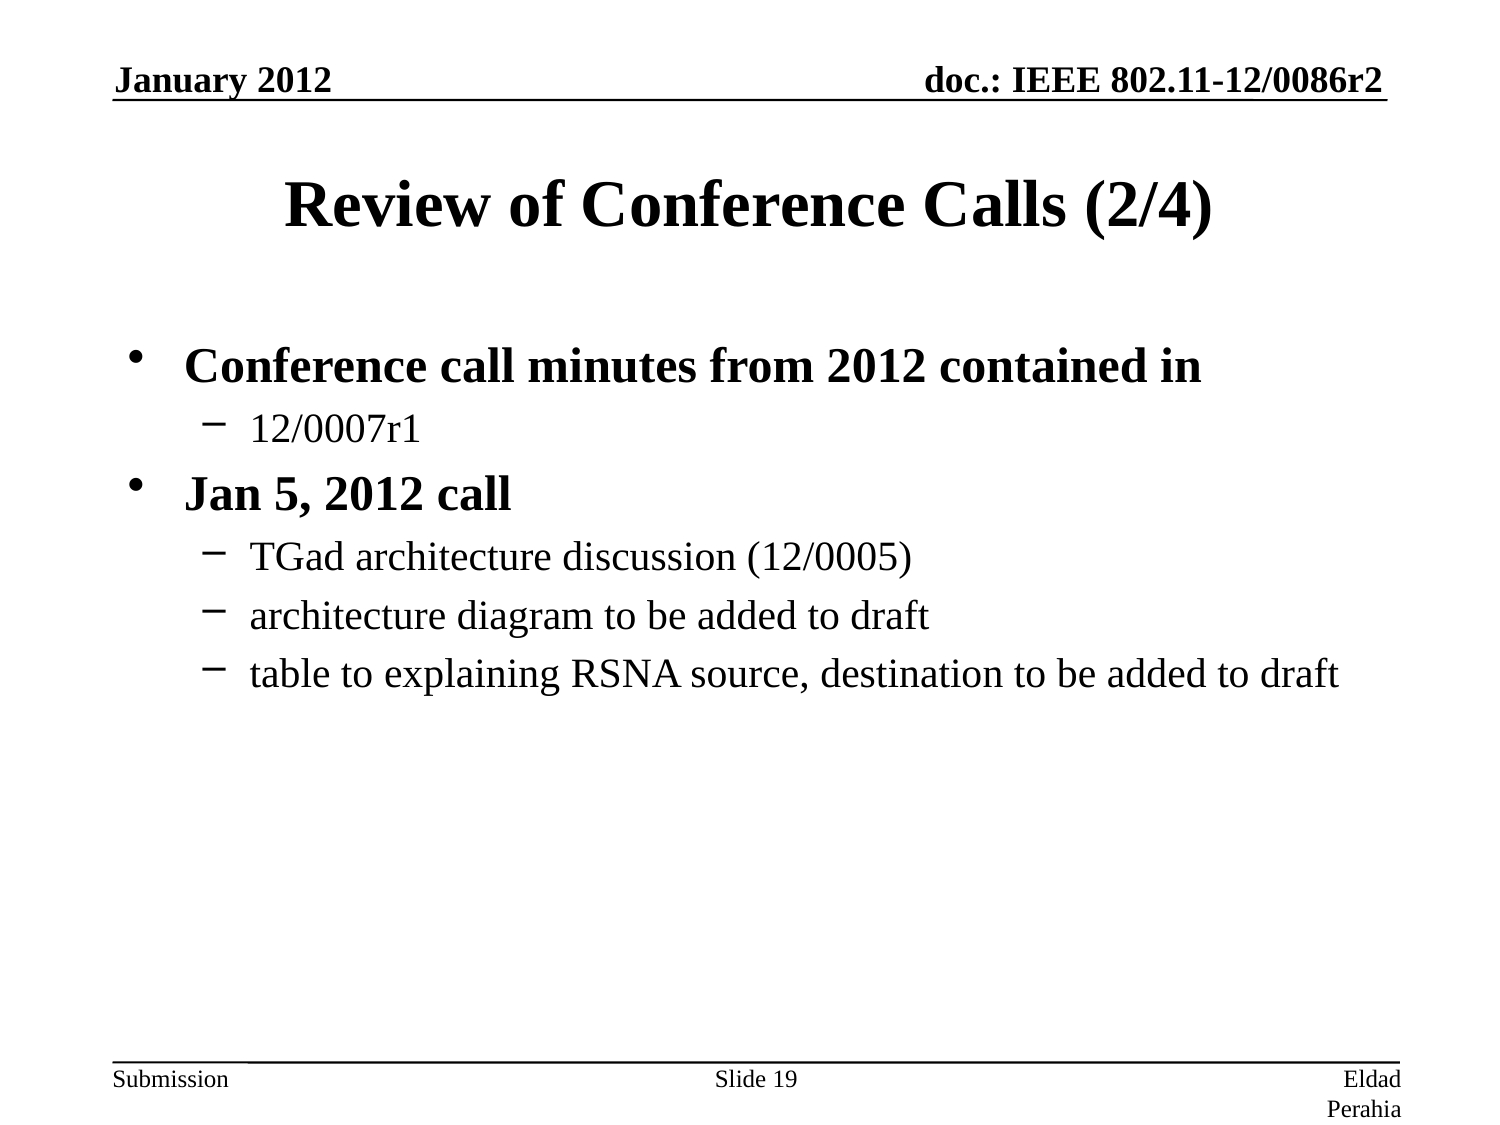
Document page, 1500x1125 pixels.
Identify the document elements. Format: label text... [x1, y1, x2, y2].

list Conference call minutes from 2012 contained in 12/0007r1 Jan 5, 2012 call TGad architecture discussion (12/0005) architecture diagram to be added to draft table to explaining RSNA source, destination to be added to draft [112, 324, 1388, 1001]
title Review of Conference Calls (2/4) [112, 112, 1388, 288]
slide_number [114, 54, 335, 101]
footer Eldad Perahia, Intel Corporation [1324, 1061, 1402, 1093]
slide_number Slide 19 [712, 1061, 800, 1093]
